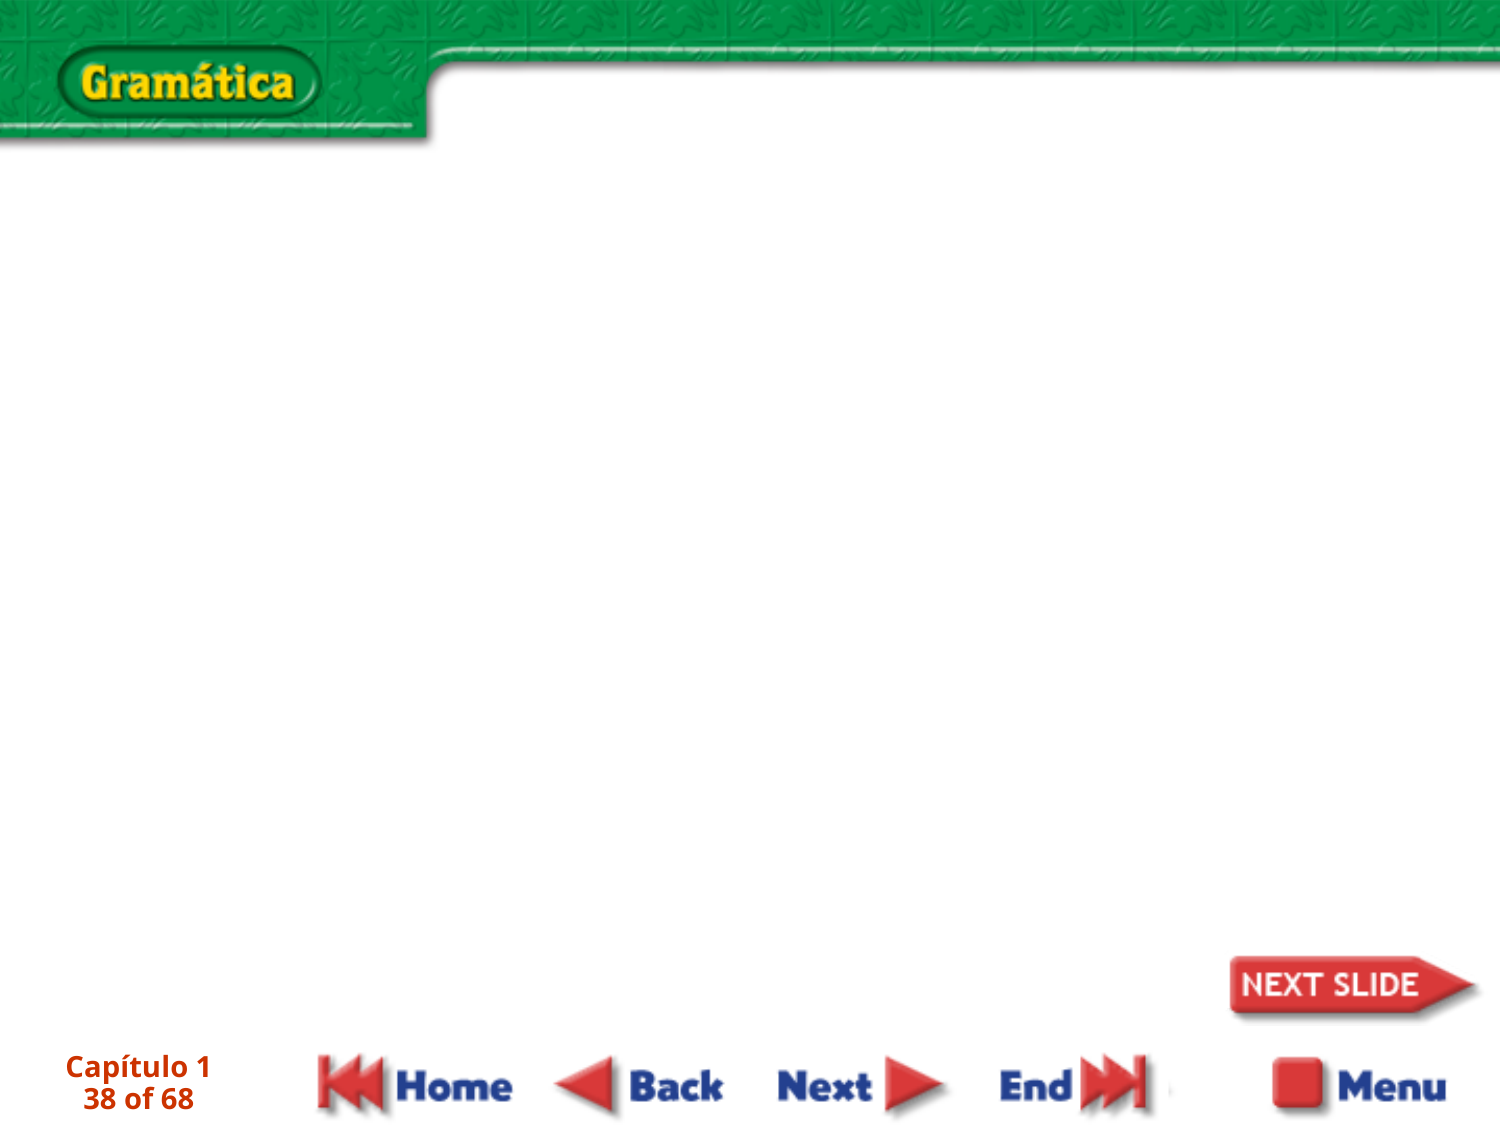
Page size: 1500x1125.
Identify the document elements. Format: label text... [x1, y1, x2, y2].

picture [304, 1045, 521, 1125]
picture [750, 1045, 967, 1125]
picture [1224, 950, 1488, 1027]
picture [531, 1045, 748, 1125]
text_box Capítulo 1 38 of 68 [57, 1040, 221, 1124]
picture [970, 1045, 1188, 1125]
picture [1250, 1045, 1467, 1125]
picture [0, 0, 1500, 159]
